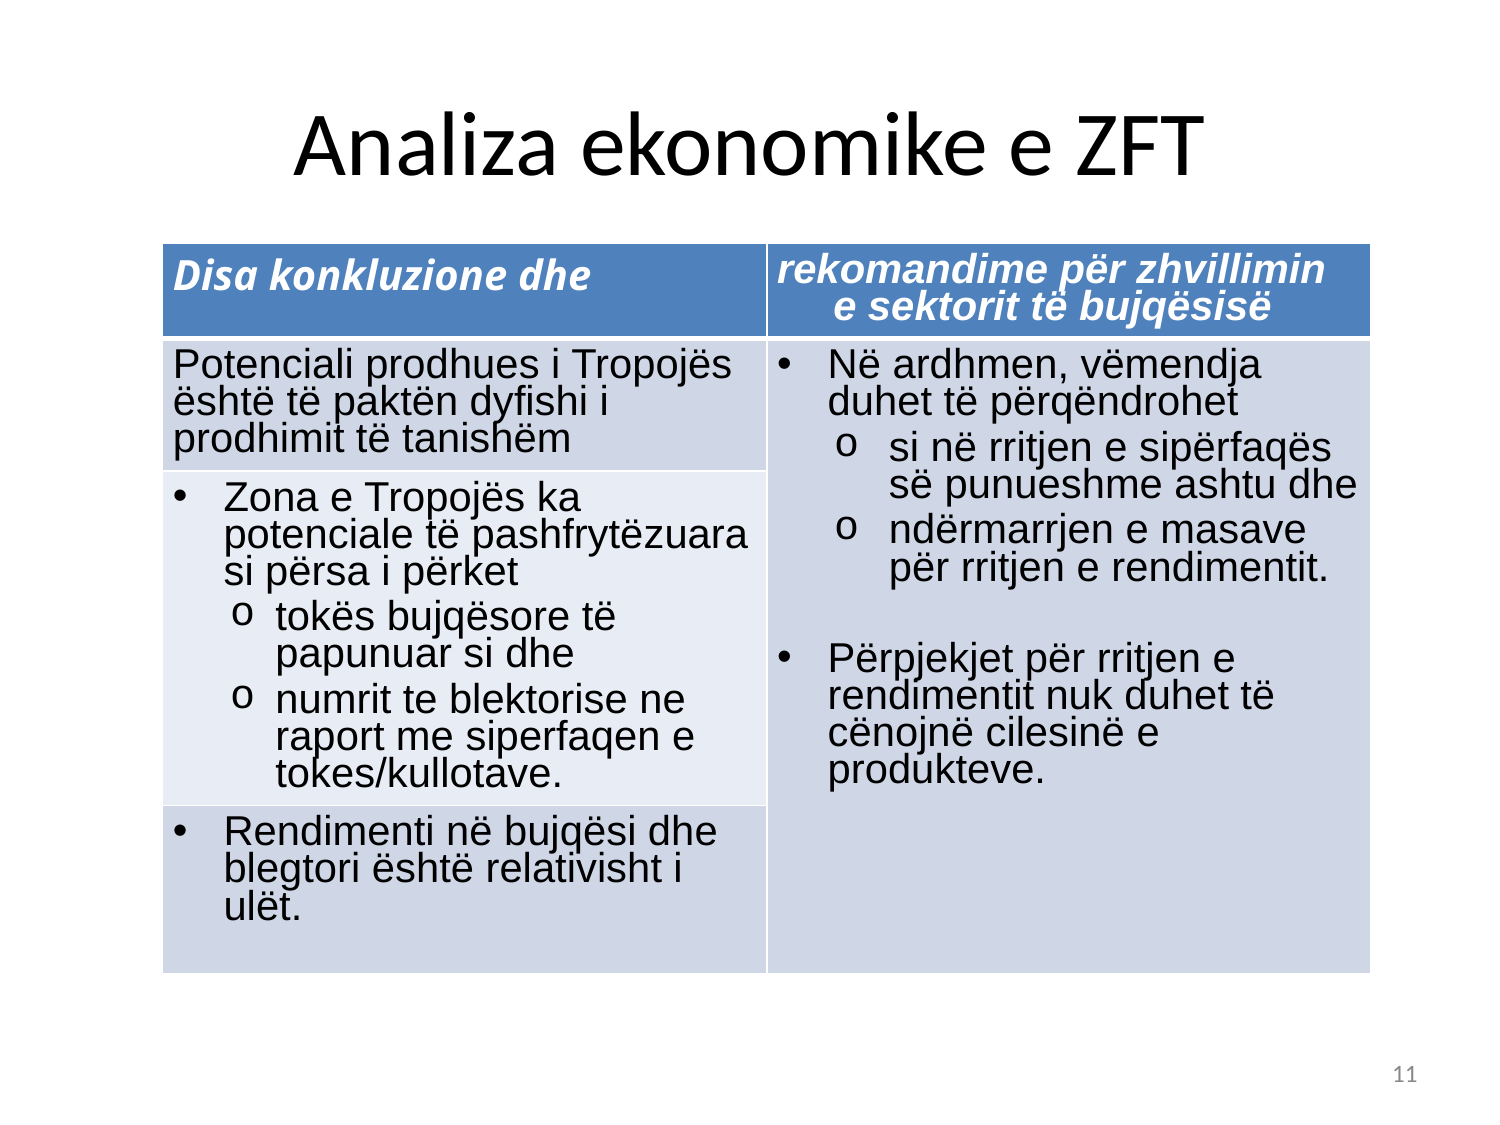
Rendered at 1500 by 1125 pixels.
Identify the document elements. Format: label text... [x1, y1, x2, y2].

table_cell Rendimenti në bujqësi dhe blegtori është relativisht i ulët. [163, 806, 766, 973]
slide_number 11 [1074, 1050, 1426, 1096]
table_header Disa konkluzione dhe [163, 244, 766, 336]
title Analiza ekonomike e ZFT [74, 14, 1426, 263]
table_cell Zona e Tropojës ka potenciale të pashfrytëzuara si përsa i përket tokës bujqësore të papunuar si dhe numrit te blektorise ne raport me siperfaqen e tokes/kullotave. [163, 472, 766, 805]
table_cell Në ardhmen, vëmendja duhet të përqëndrohet si në rritjen e sipërfaqës së punueshme ashtu dhe ndërmarrjen e masave për rritjen e rendimentit. Përpjekjet për rritjen e rendimentit nuk duhet të cënojnë cilesinë e produkteve. [768, 341, 1370, 973]
table_cell Potenciali prodhues i Tropojës është të paktën dyfishi i prodhimit të tanishëm [163, 341, 766, 470]
table_header rekomandime për zhvillimin e sektorit të bujqësisë [768, 244, 1370, 336]
